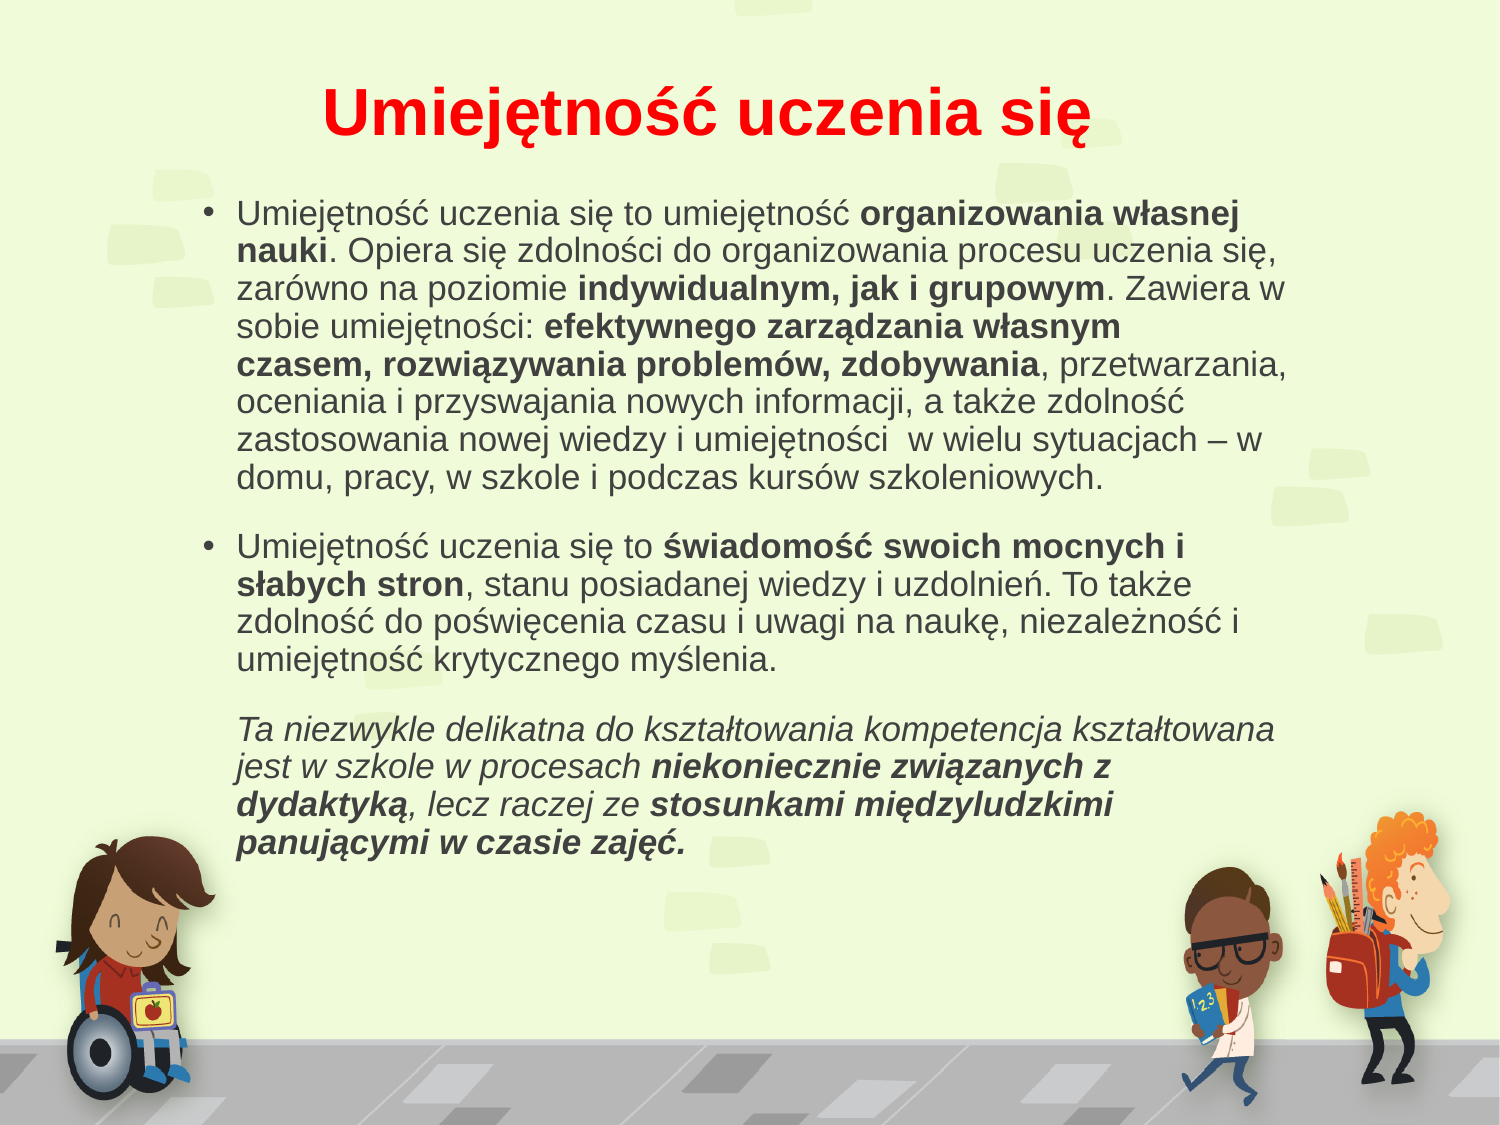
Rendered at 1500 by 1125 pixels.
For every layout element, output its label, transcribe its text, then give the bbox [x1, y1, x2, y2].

title Umiejętność uczenia się [103, 59, 1313, 238]
list Umiejętność uczenia się to umiejętność organizowania własnej nauki. Opiera się zdolności do organizowania procesu uczenia się, zarówno na poziomie indywidualnym, jak i grupowym. Zawiera w sobie umiejętności: efektywnego zarządzania własnym czasem, rozwiązywania problemów, zdobywania, przetwarzania, oceniania i przyswajania nowych informacji, a także zdolność zastosowania nowej wiedzy i umiejętności w wielu sytuacjach – w domu, pracy, w szkole i podczas kursów szkoleniowych. Umiejętność uczenia się to świadomość swoich mocnych i słabych stron, stanu posiadanej wiedzy i uzdolnień. To także zdolność do poświęcenia czasu i uwagi na naukę, niezależność i umiejętność krytycznego myślenia. Ta niezwykle delikatna do kształtowania kompetencja kształtowana jest w szkole w procesach niekoniecznie związanych z dydaktyką, lecz raczej ze stosunkami międzyludzkimi panującymi w czasie zajęć. [187, 187, 1313, 985]
picture [0, 0, 1500, 1125]
